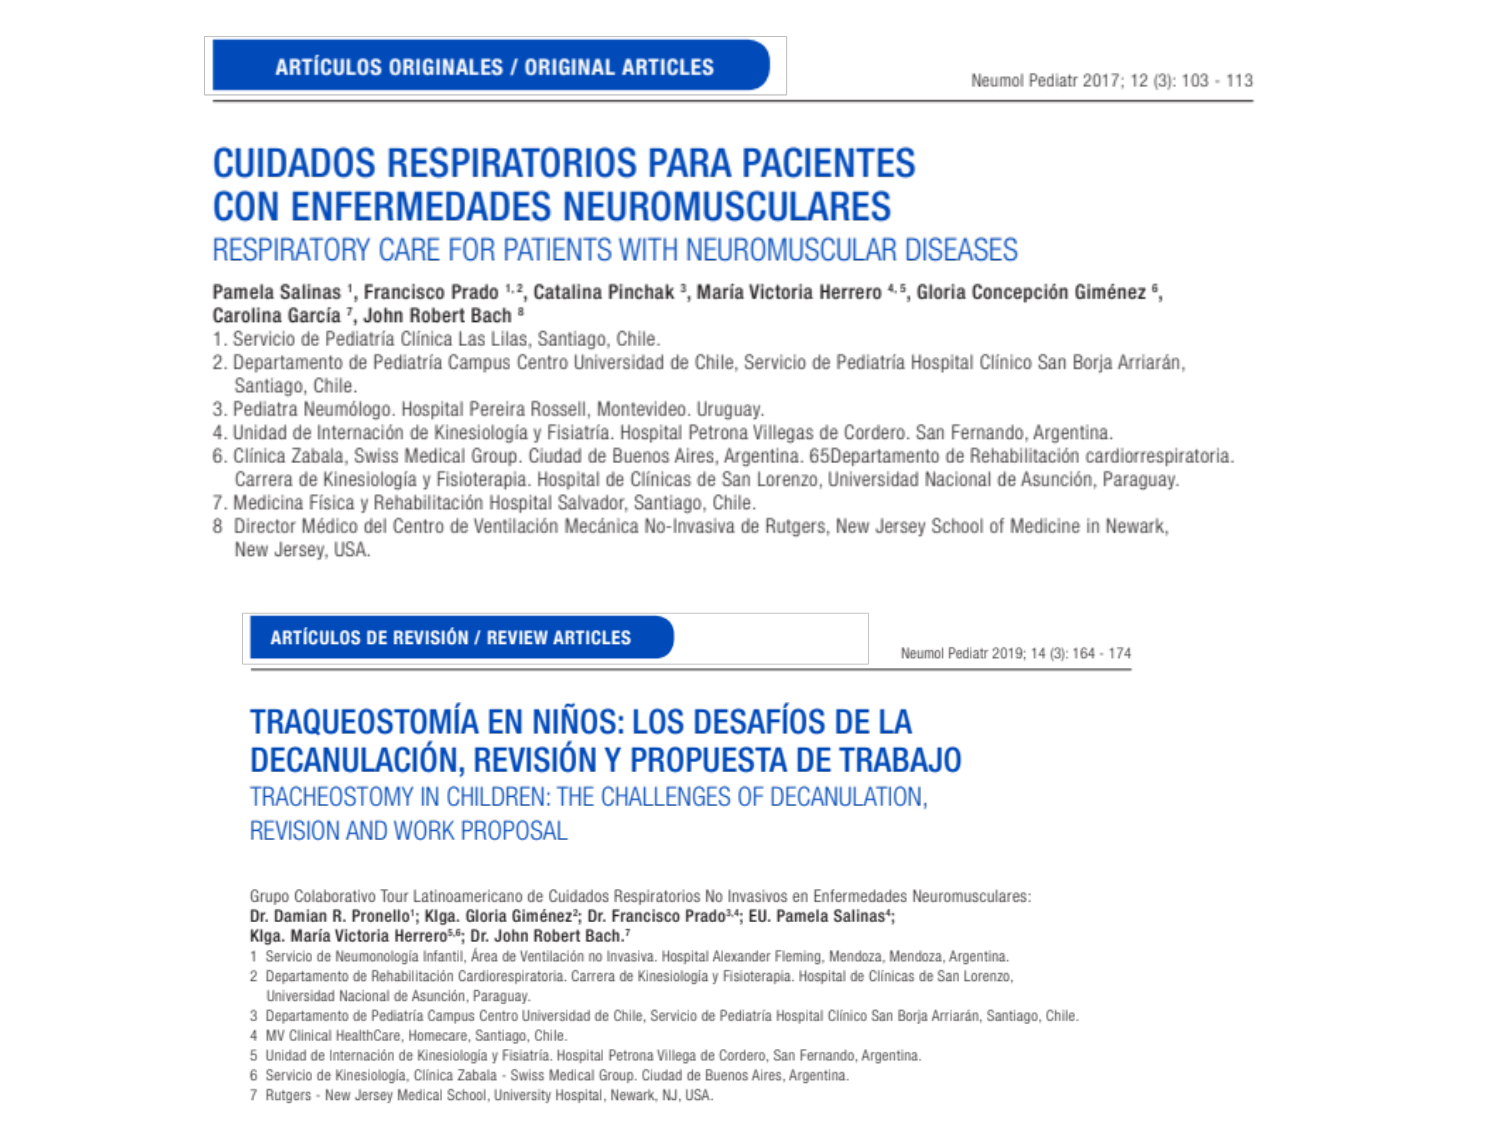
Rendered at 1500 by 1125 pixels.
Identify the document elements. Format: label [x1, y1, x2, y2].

picture [206, 585, 1200, 1125]
picture [123, 0, 1324, 572]
